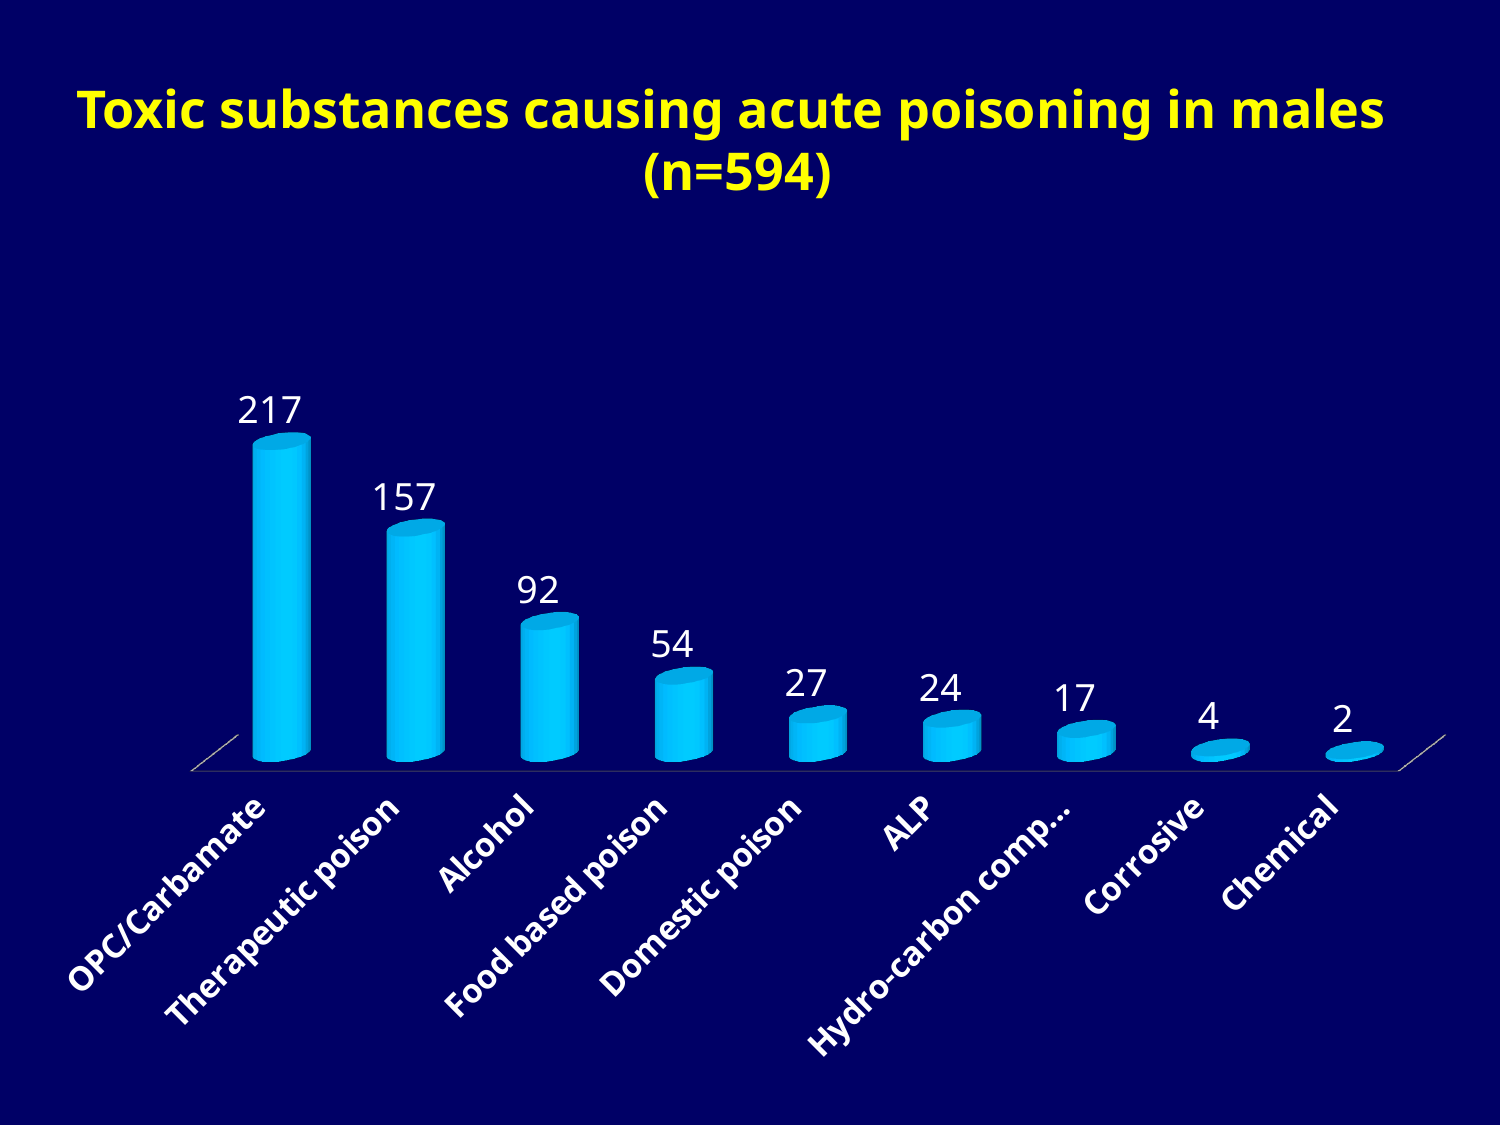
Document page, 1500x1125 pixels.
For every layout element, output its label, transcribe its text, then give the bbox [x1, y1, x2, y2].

chart [37, 224, 1476, 1076]
title Toxic substances causing acute poisoning in males (n=594) [0, 45, 1475, 233]
